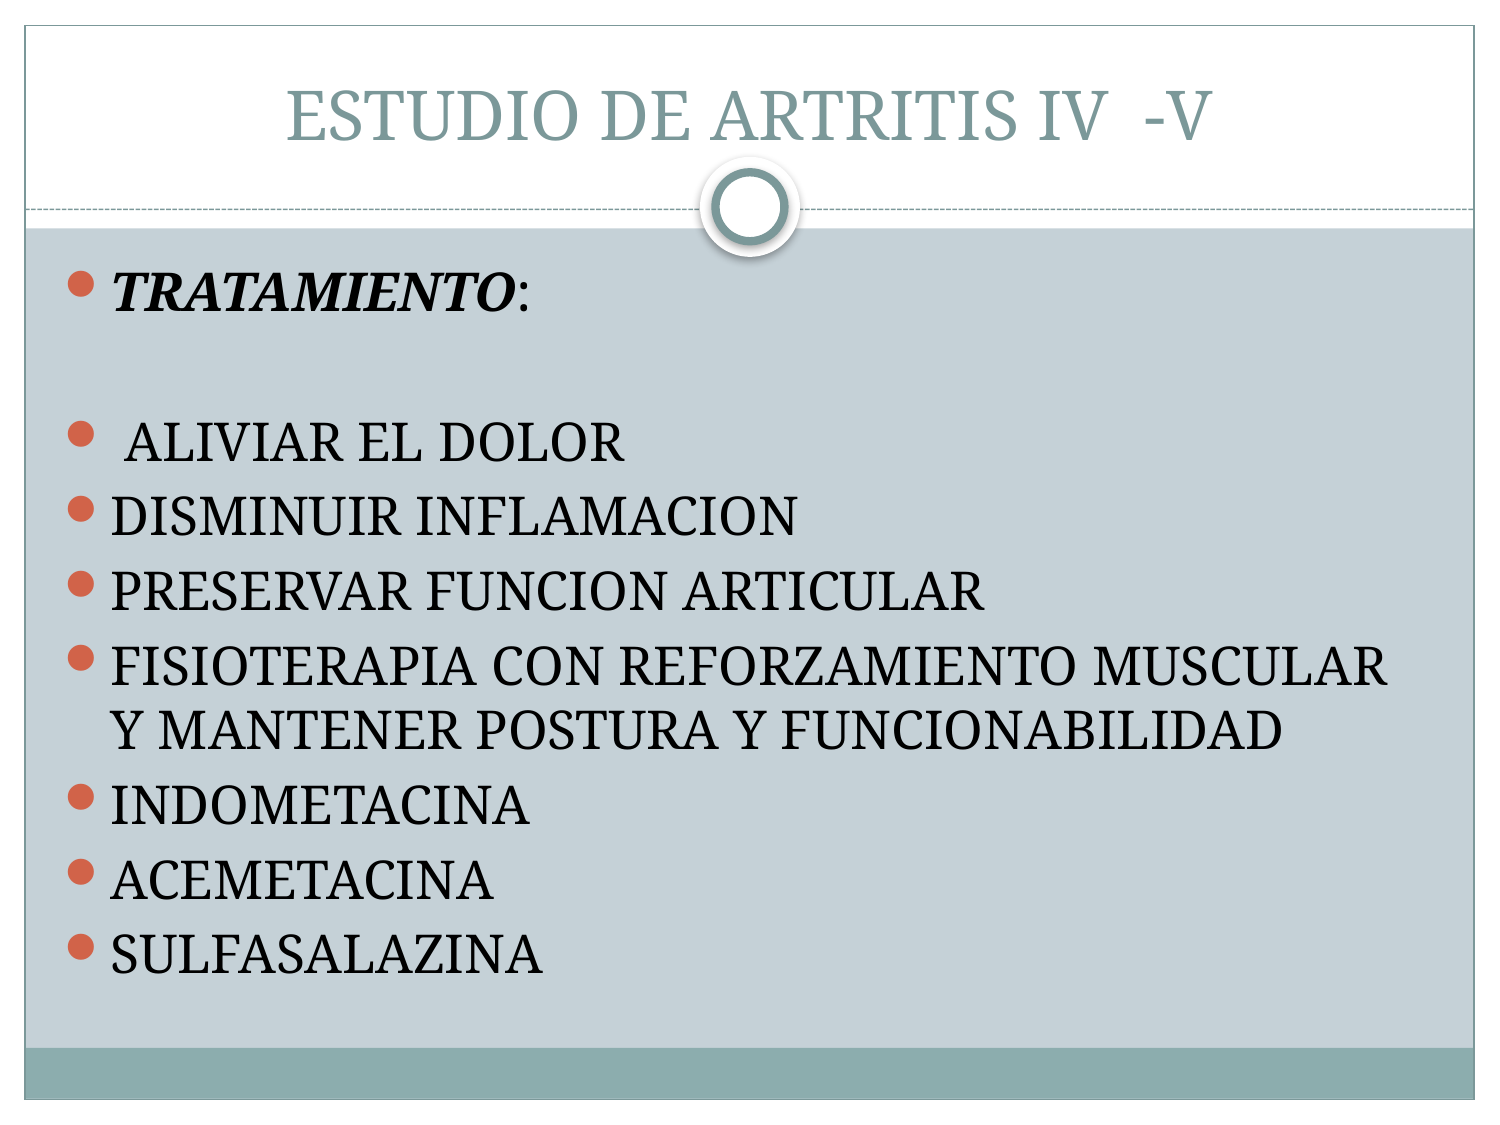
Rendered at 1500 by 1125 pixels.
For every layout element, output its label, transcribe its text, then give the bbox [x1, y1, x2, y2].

list TRATAMIENTO: ALIVIAR EL DOLOR DISMINUIR INFLAMACION PRESERVAR FUNCION ARTICULAR FISIOTERAPIA CON REFORZAMIENTO MUSCULAR Y MANTENER POSTURA Y FUNCIONABILIDAD INDOMETACINA ACEMETACINA SULFASALAZINA [49, 250, 1445, 1001]
title ESTUDIO DE ARTRITIS IV -V [49, 37, 1450, 162]
